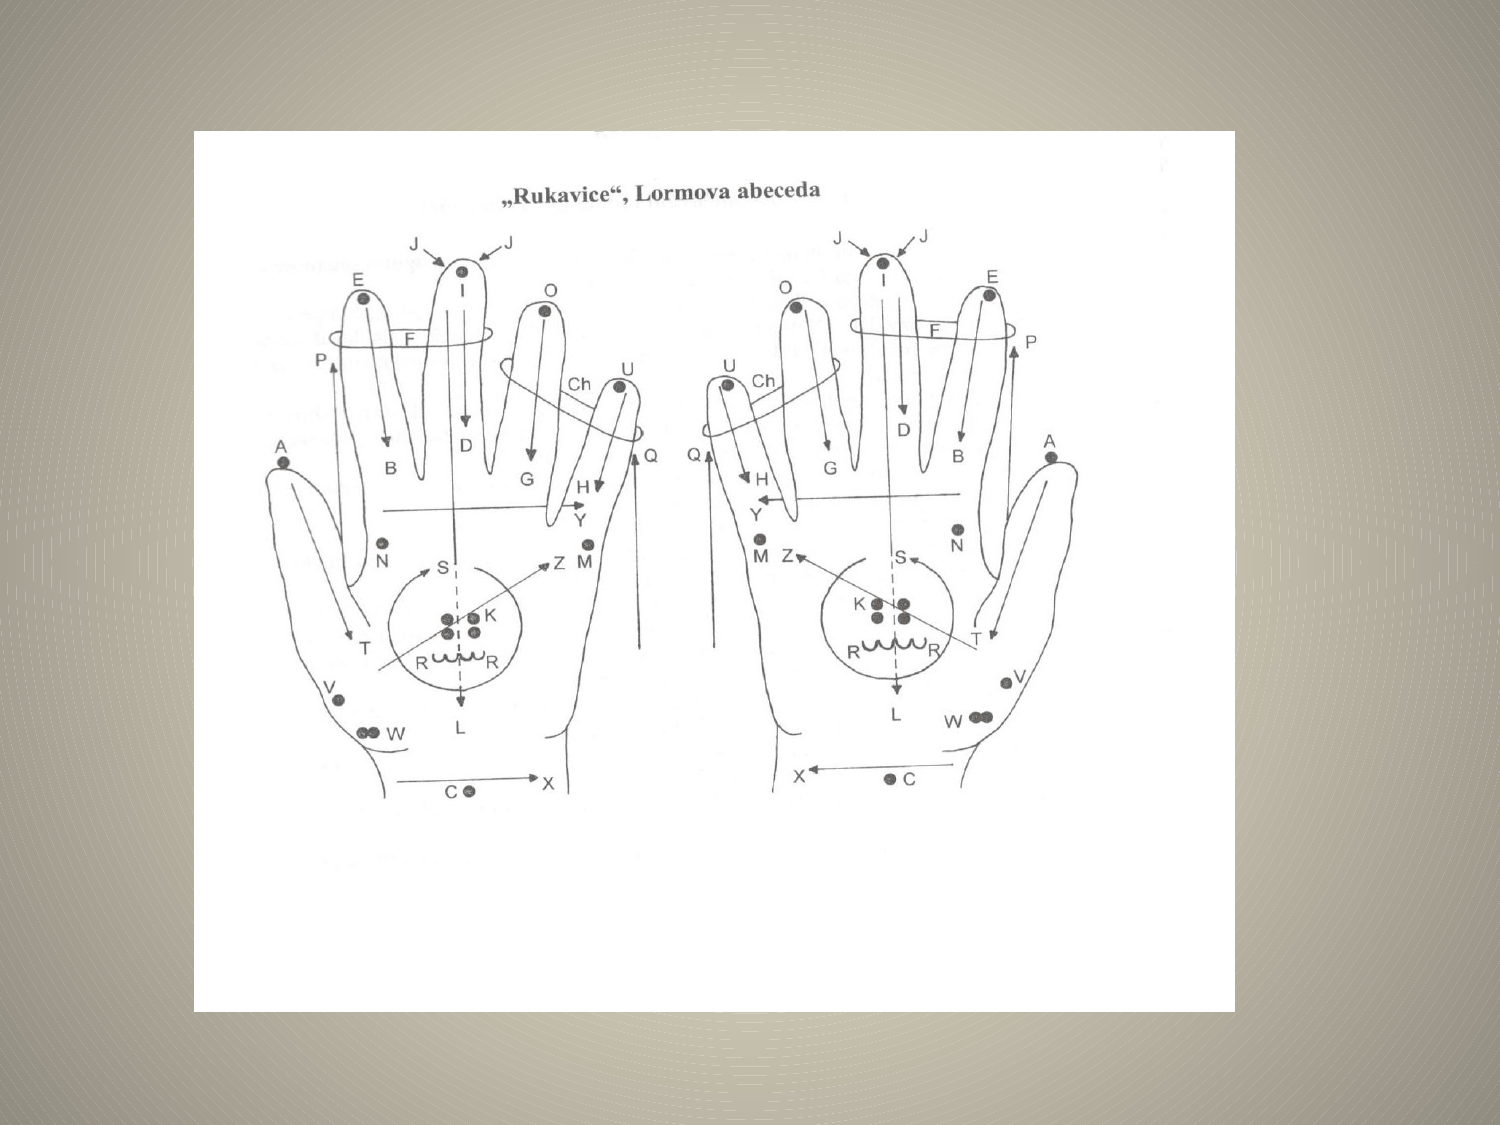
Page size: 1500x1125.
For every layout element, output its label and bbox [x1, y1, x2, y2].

list [194, 131, 1235, 1012]
